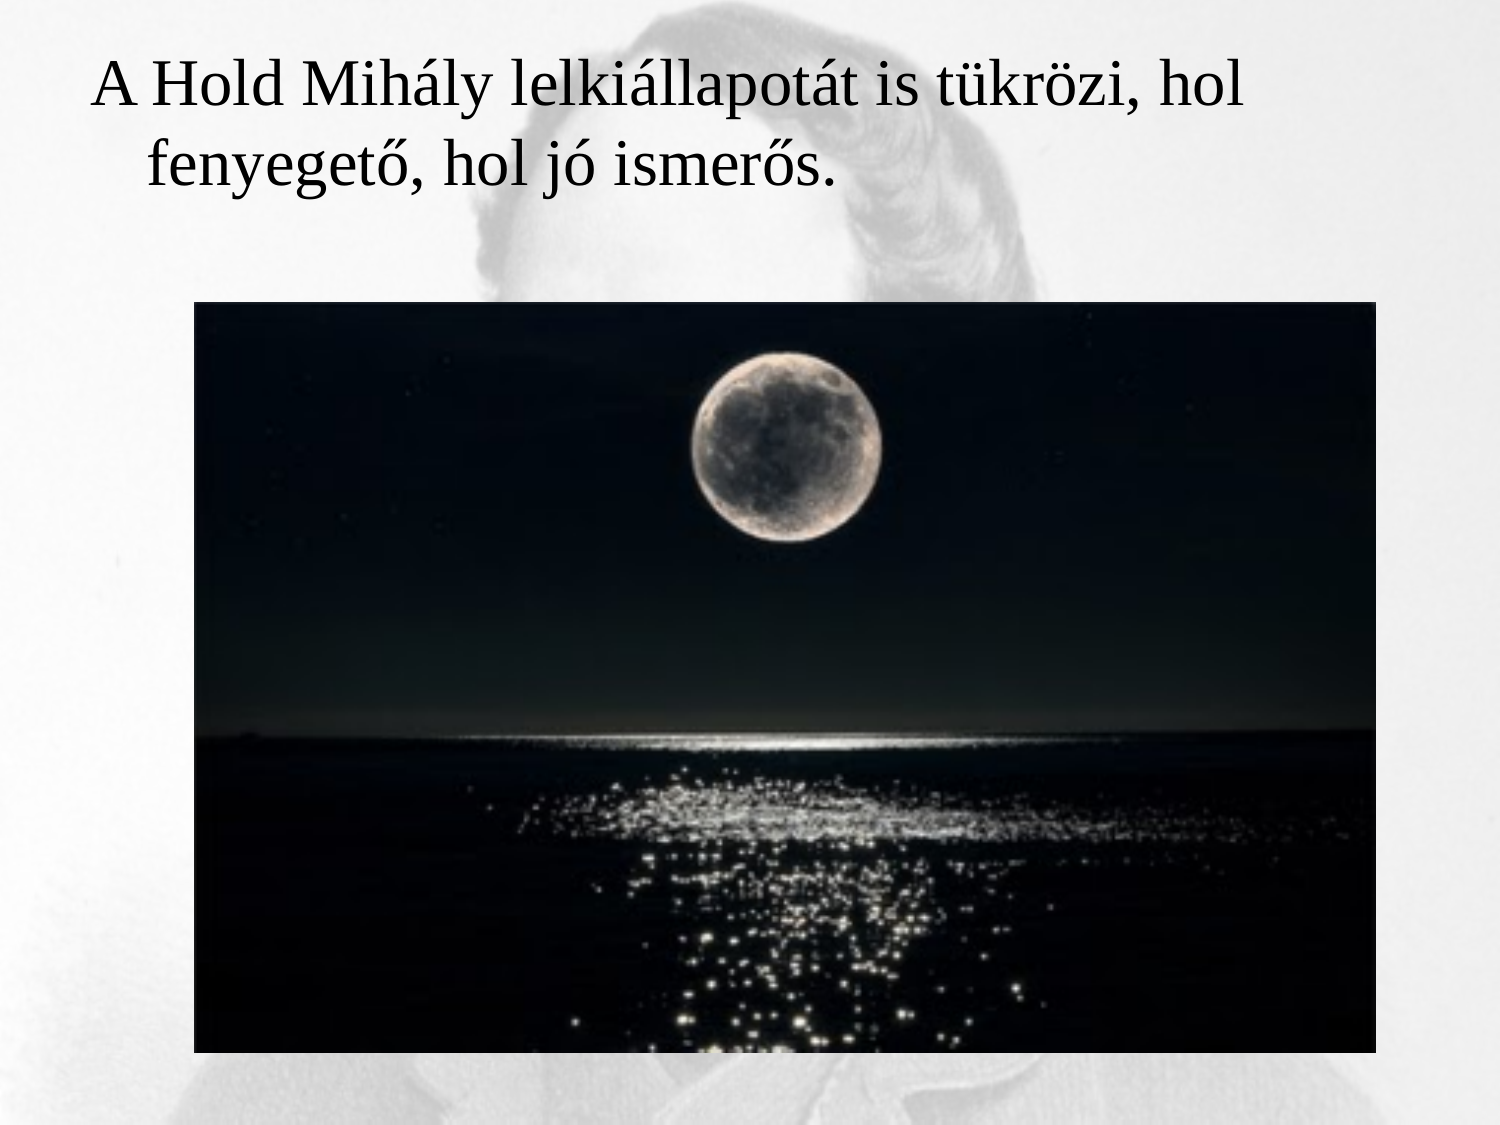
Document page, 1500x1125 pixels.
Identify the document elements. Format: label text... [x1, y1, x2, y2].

picture [194, 302, 1377, 1053]
list A Hold Mihály lelkiállapotát is tükrözi, hol fenyegető, hol jó ismerős. [75, 30, 1425, 1005]
